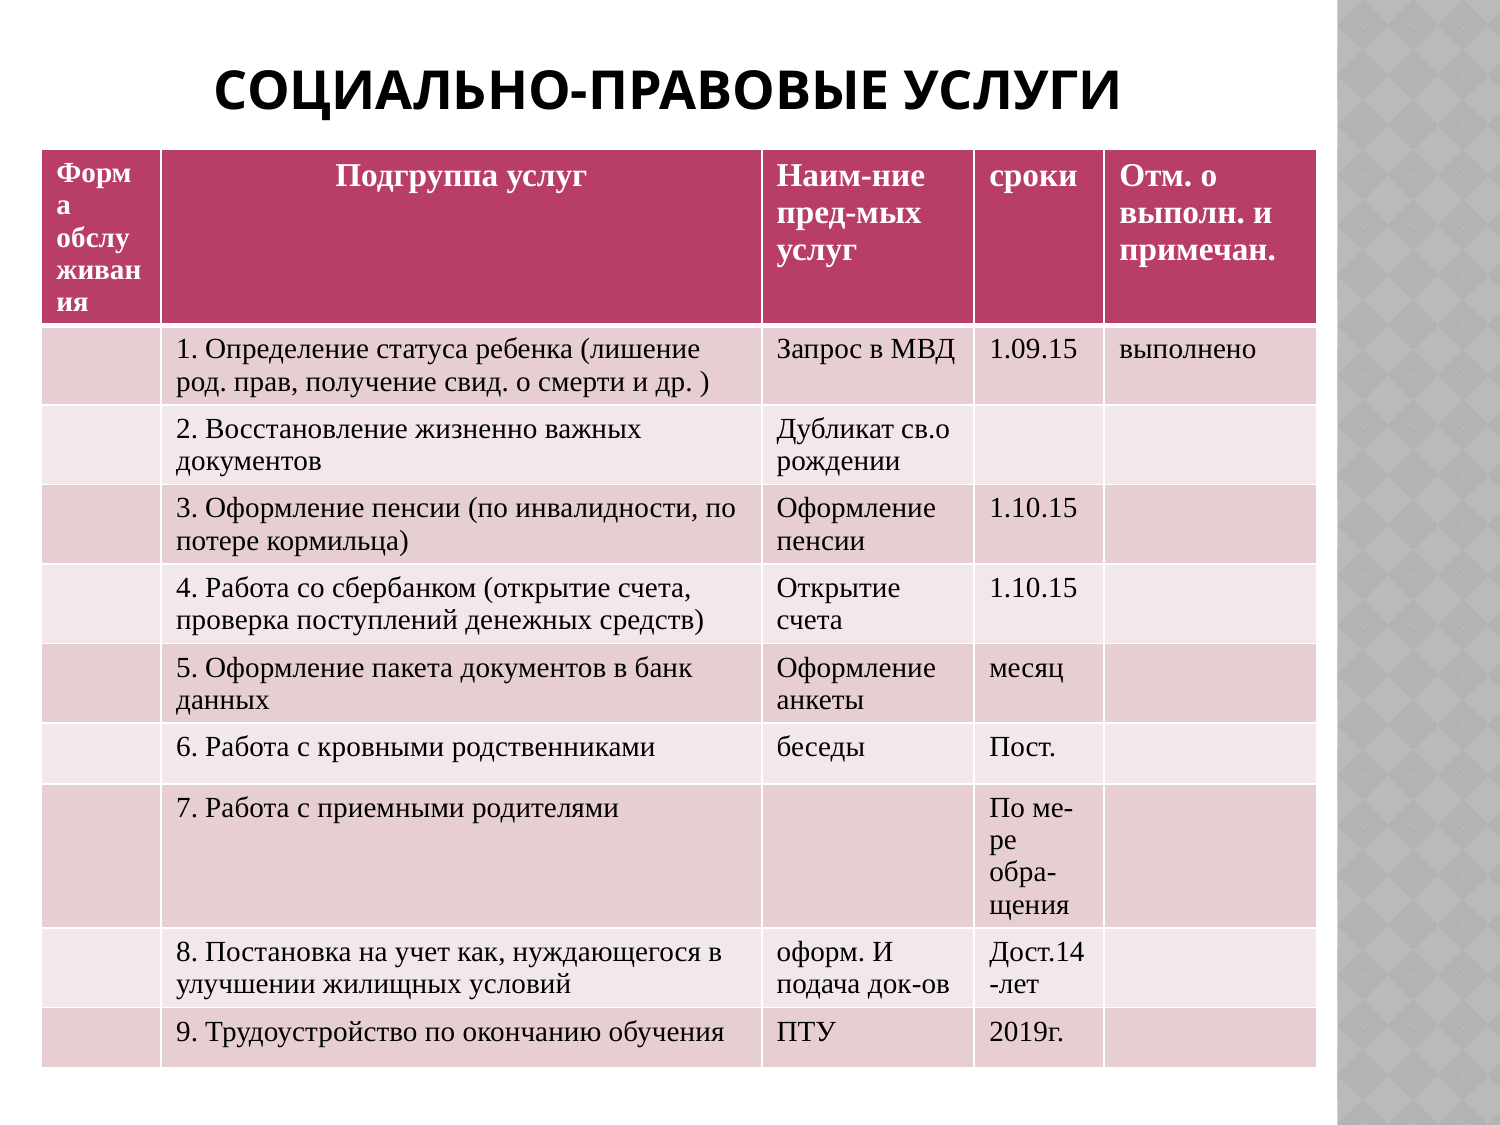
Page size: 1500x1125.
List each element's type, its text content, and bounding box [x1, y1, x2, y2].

table_cell 4. Работа со сбербанком (открытие счета, проверка поступлений денежных средств) [162, 565, 761, 643]
table_cell [975, 406, 1103, 484]
table_cell 2. Восстановление жизненно важных документов [162, 406, 761, 484]
table_cell 2019г. [975, 1008, 1103, 1067]
table_cell месяц [975, 644, 1103, 722]
table_cell [42, 929, 160, 1007]
table_cell [42, 328, 160, 404]
table_cell [763, 785, 973, 927]
table_cell [1105, 644, 1316, 722]
table_cell Пост. [975, 724, 1103, 783]
table_cell 8. Постановка на учет как, нуждающегося в улучшении жилищных условий [162, 929, 761, 1007]
table_cell [1105, 406, 1316, 484]
table_cell беседы [763, 724, 973, 783]
table_cell 6. Работа с кровными родственниками [162, 724, 761, 783]
table_cell [42, 724, 160, 783]
table_cell 9. Трудоустройство по окончанию обучения [162, 1008, 761, 1067]
table_cell 3. Оформление пенсии (по инвалидности, по потере кормильца) [162, 485, 761, 563]
table_header Подгруппа услуг [162, 150, 761, 323]
table_cell 7. Работа с приемными родителями [162, 785, 761, 927]
table_cell 1.10.15 [975, 565, 1103, 643]
table_cell 1.10.15 [975, 485, 1103, 563]
table_cell [1105, 485, 1316, 563]
table_cell [1105, 1008, 1316, 1067]
table_cell Оформление пенсии [763, 485, 973, 563]
table_cell [1105, 785, 1316, 927]
table_cell [42, 565, 160, 643]
table_cell Оформление анкеты [763, 644, 973, 722]
table_cell [1105, 724, 1316, 783]
table_cell Запрос в МВД [763, 328, 973, 404]
table_cell [42, 1008, 160, 1067]
title Социально-правовые услуги [75, 52, 1263, 148]
table_cell Дубликат св.о рождении [763, 406, 973, 484]
table_header Наим-ние пред-мых услуг [763, 150, 973, 323]
table_header Отм. о выполн. и примечан. [1105, 150, 1316, 323]
table_cell [1105, 565, 1316, 643]
table_cell [42, 485, 160, 563]
table_header сроки [975, 150, 1103, 323]
table_cell 1. Определение статуса ребенка (лишение род. прав, получение свид. о смерти и др. ) [162, 328, 761, 404]
table_cell Открытие счета [763, 565, 973, 643]
table_cell [42, 406, 160, 484]
table_cell 5. Оформление пакета документов в банк данных [162, 644, 761, 722]
table_cell [1105, 929, 1316, 1007]
table_cell выполнено [1105, 328, 1316, 404]
table_cell Дост.14-лет [975, 929, 1103, 1007]
table_cell [42, 785, 160, 927]
table_cell оформ. И подача док-ов [763, 929, 973, 1007]
table_cell [42, 644, 160, 722]
table_cell ПТУ [763, 1008, 973, 1067]
table_cell По ме-ре обра-щения [975, 785, 1103, 927]
table_cell 1.09.15 [975, 328, 1103, 404]
table_header Форма обслуживания [42, 150, 160, 323]
